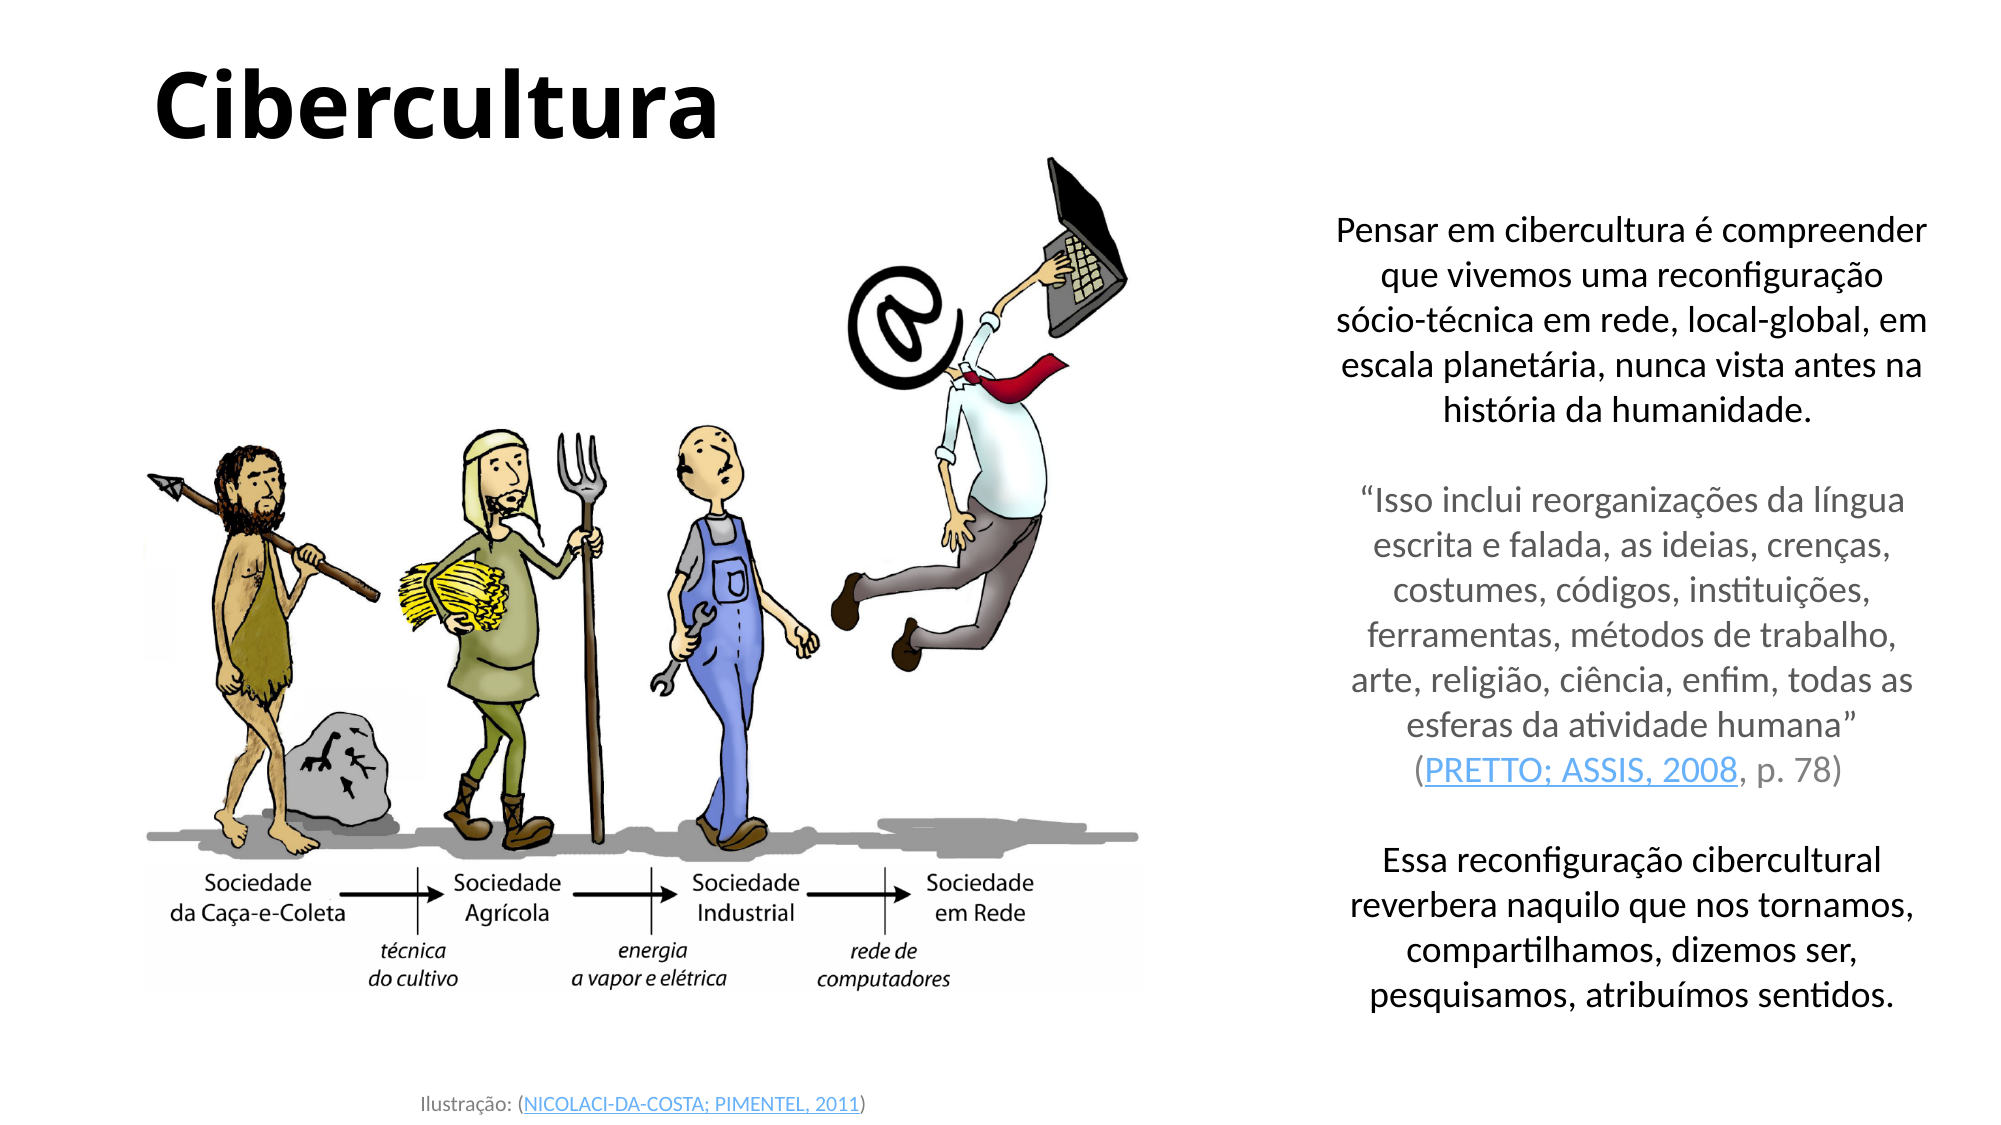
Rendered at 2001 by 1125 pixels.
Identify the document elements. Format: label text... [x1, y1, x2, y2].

text_box Pensar em cibercultura é compreender que vivemos uma reconfiguração sócio-técnica em rede, local-global, em escala planetária, nunca vista antes na história da humanidade. “Isso inclui reorganizações da língua escrita e falada, as ideias, crenças, costumes, códigos, instituições, ferramentas, métodos de trabalho, arte, religião, ciência, enfim, todas as esferas da atividade humana” (PRETTO; ASSIS, 2008, p. 78) Essa reconfiguração cibercultural reverbera naquilo que nos tornamos, compartilhamos, dizemos ser, pesquisamos, atribuímos sentidos. [1319, 197, 1946, 1023]
picture [143, 148, 1144, 992]
text_box Ilustração: (NICOLACI-DA-COSTA; PIMENTEL, 2011) [143, 1082, 1144, 1123]
title Cibercultura [137, 0, 1863, 218]
